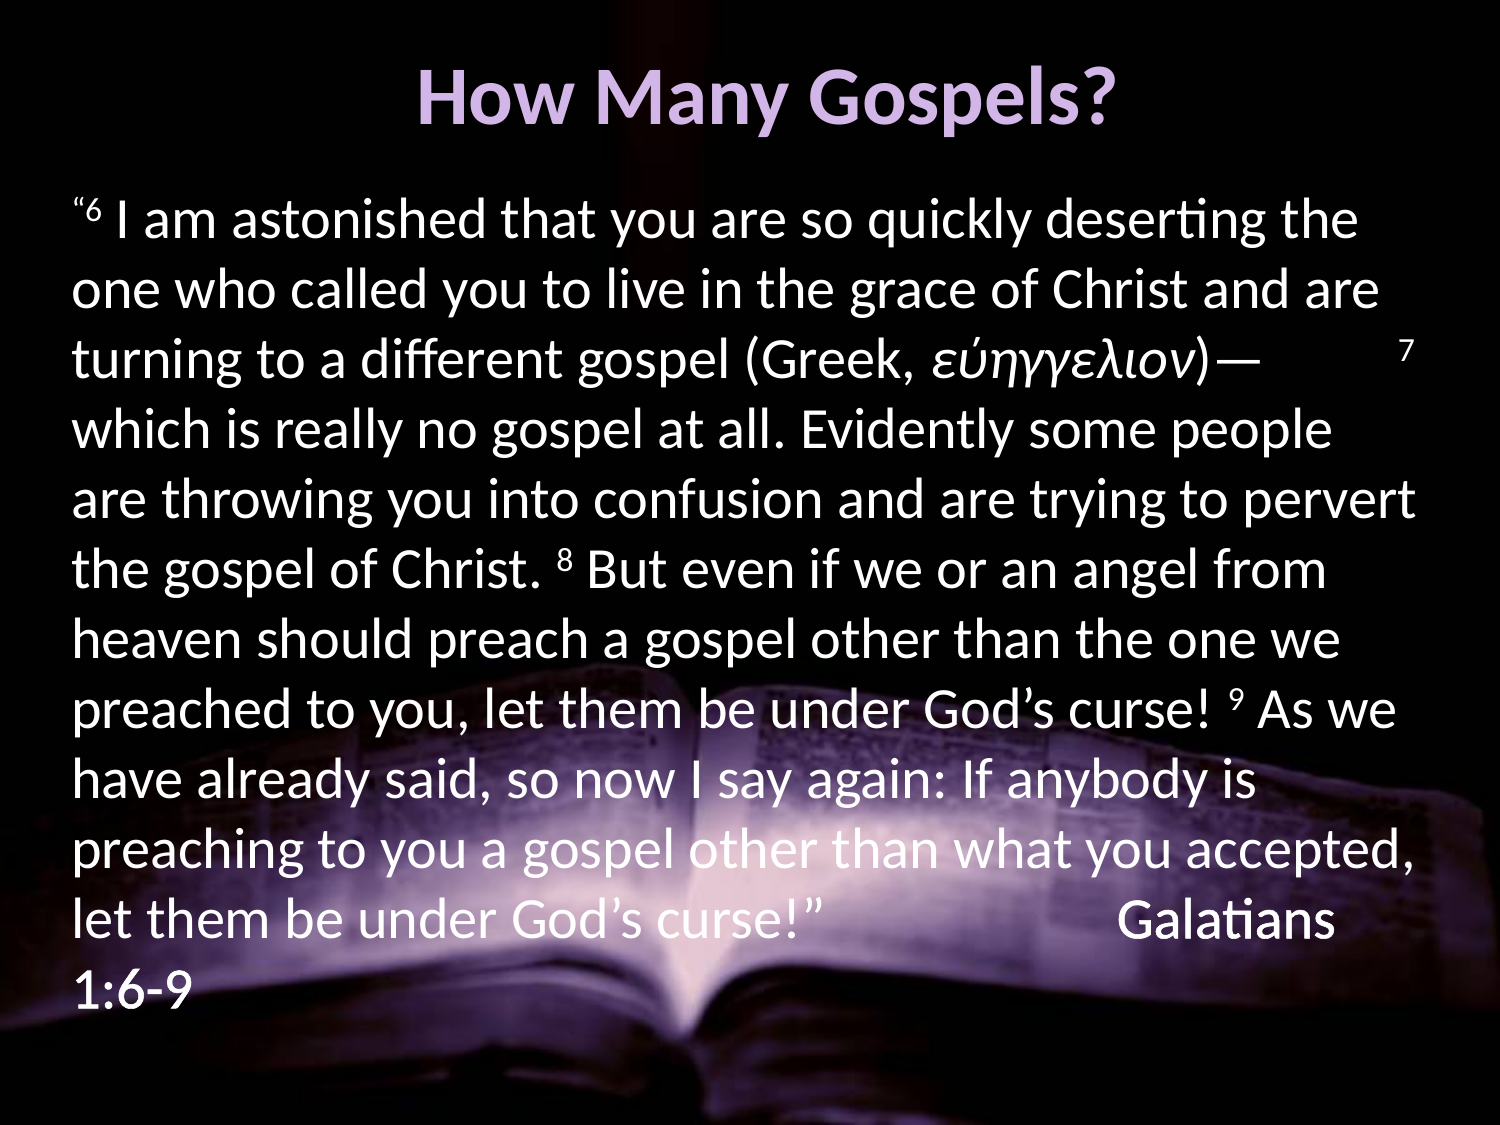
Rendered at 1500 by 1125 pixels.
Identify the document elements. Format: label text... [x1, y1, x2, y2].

picture [0, 0, 1500, 1125]
text_box How Many Gospels? [206, 33, 1329, 149]
list “6 I am astonished that you are so quickly deserting the one who called you to live in the grace of Christ and are turning to a different gospel (Greek, εύηγγελιον)— 7 which is really no gospel at all. Evidently some people are throwing you into confusion and are trying to pervert the gospel of Christ. 8 But even if we or an angel from heaven should preach a gospel other than the one we preached to you, let them be under God’s curse! 9 As we have already said, so now I say again: If anybody is preaching to you a gospel other than what you accepted, let them be under God’s curse!” Galatians 1:6-9 [0, 172, 1436, 941]
